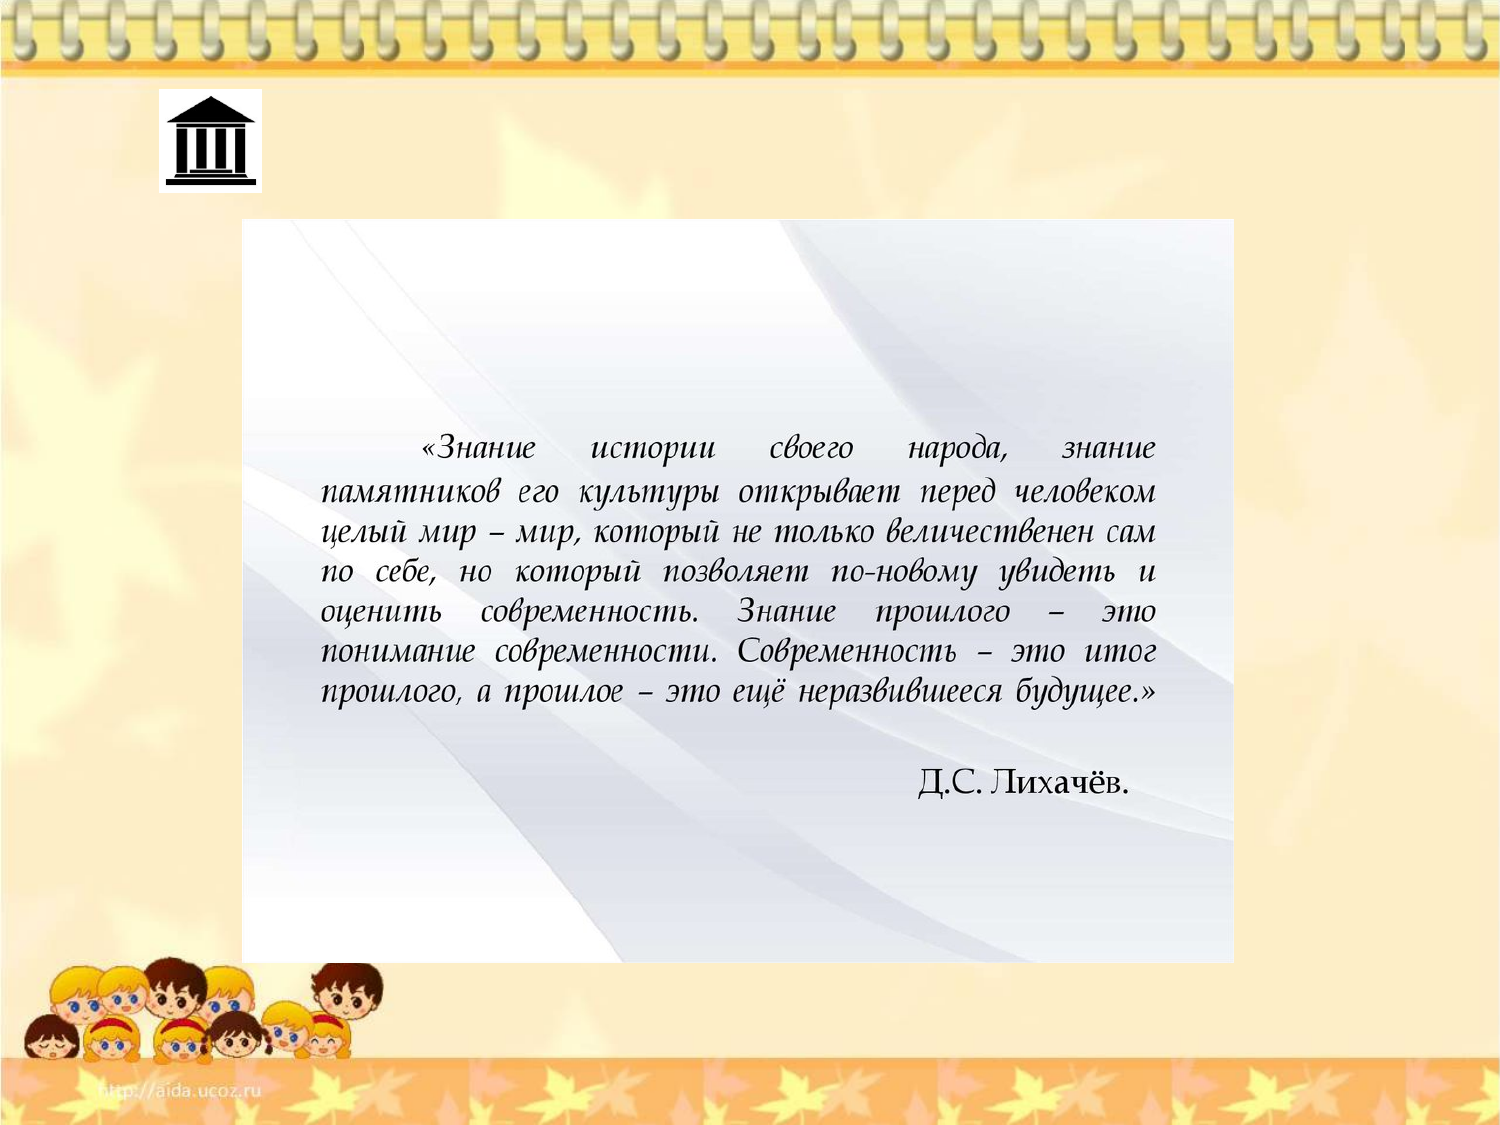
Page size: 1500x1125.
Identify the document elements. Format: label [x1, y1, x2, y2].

list [241, 219, 1234, 963]
picture [0, 0, 1500, 1125]
